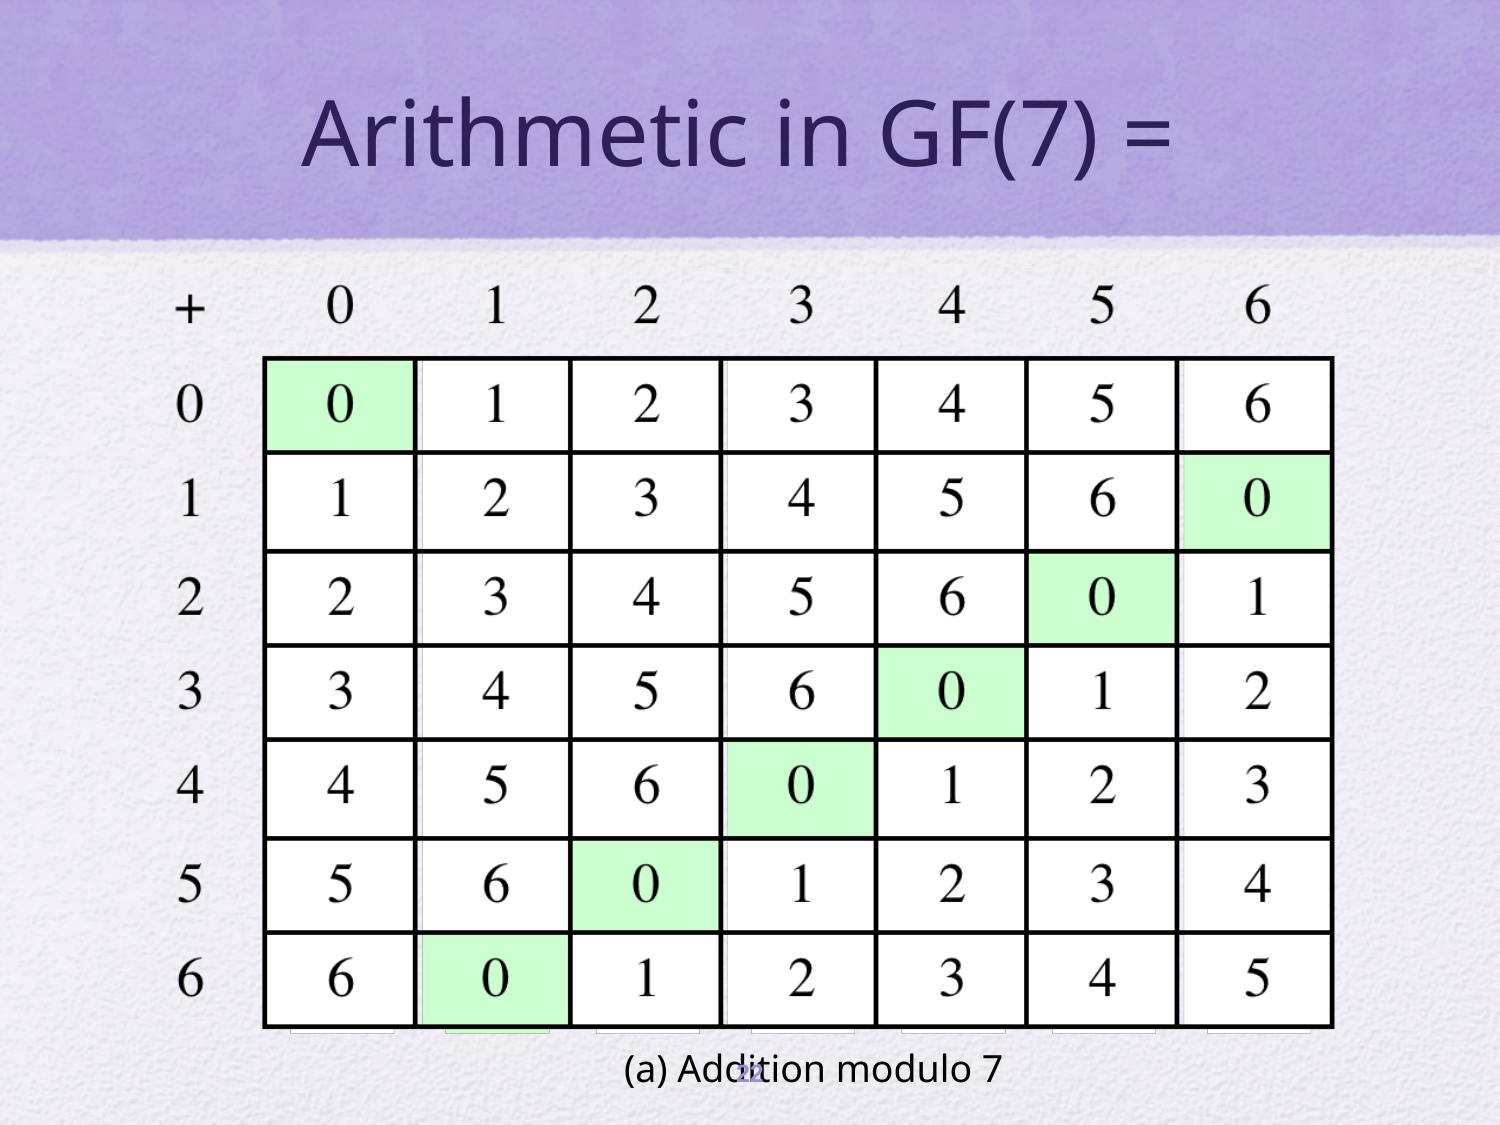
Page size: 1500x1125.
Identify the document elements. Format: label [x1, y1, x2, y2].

picture [0, 225, 1500, 1125]
